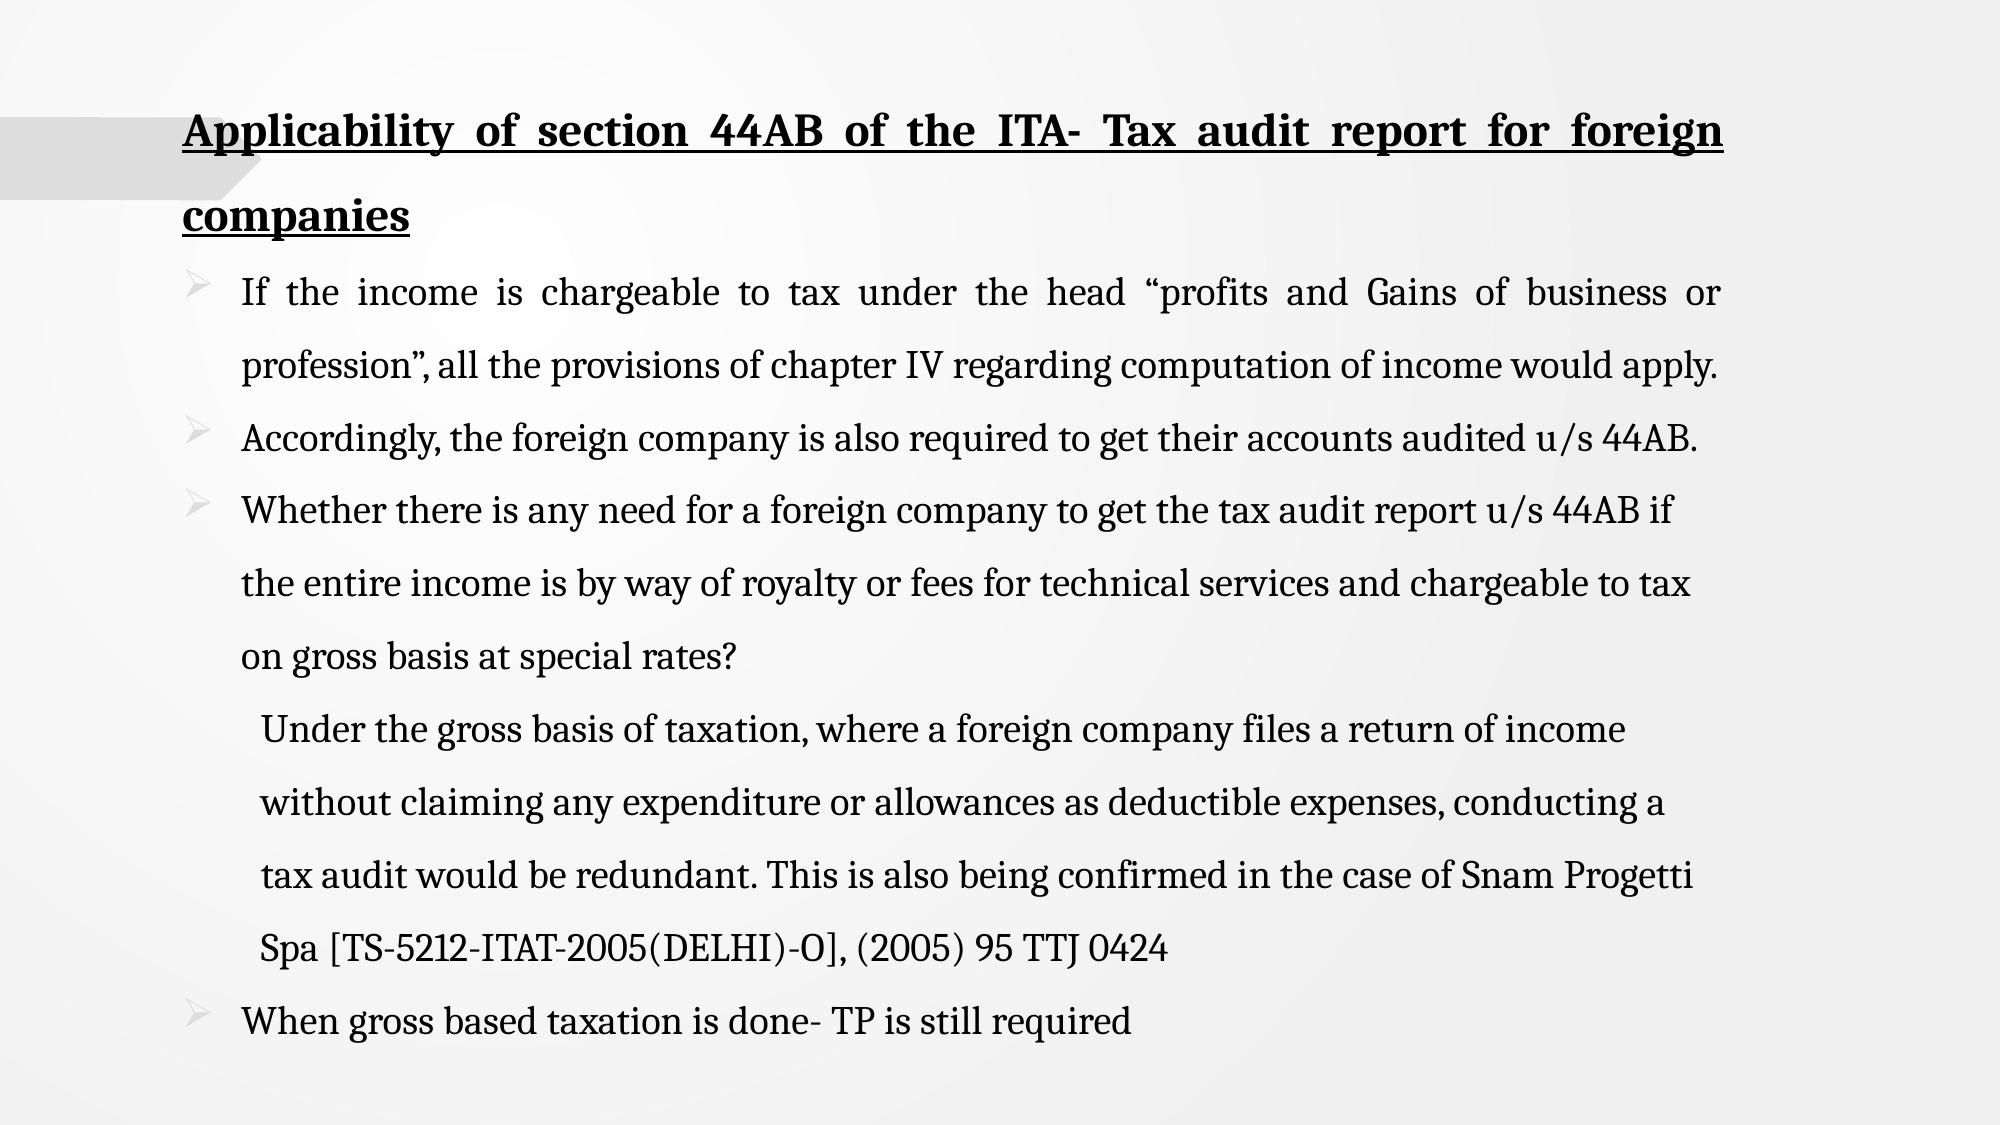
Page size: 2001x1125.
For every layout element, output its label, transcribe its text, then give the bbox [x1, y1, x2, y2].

list Applicability of section 44AB of the ITA- Tax audit report for foreign companies If the income is chargeable to tax under the head “profits and Gains of business or profession”, all the provisions of chapter IV regarding computation of income would apply. Accordingly, the foreign company is also required to get their accounts audited u/s 44AB. Whether there is any need for a foreign company to get the tax audit report u/s 44AB if the entire income is by way of royalty or fees for technical services and chargeable to tax on gross basis at special rates? Under the gross basis of taxation, where a foreign company files a return of income without claiming any expenditure or allowances as deductible expenses, conducting a tax audit would be redundant. This is also being confirmed in the case of Snam Progetti Spa [TS-5212-ITAT-2005(DELHI)-O], (2005) 95 TTJ 0424 When gross based taxation is done- TP is still required [167, 63, 1740, 1059]
